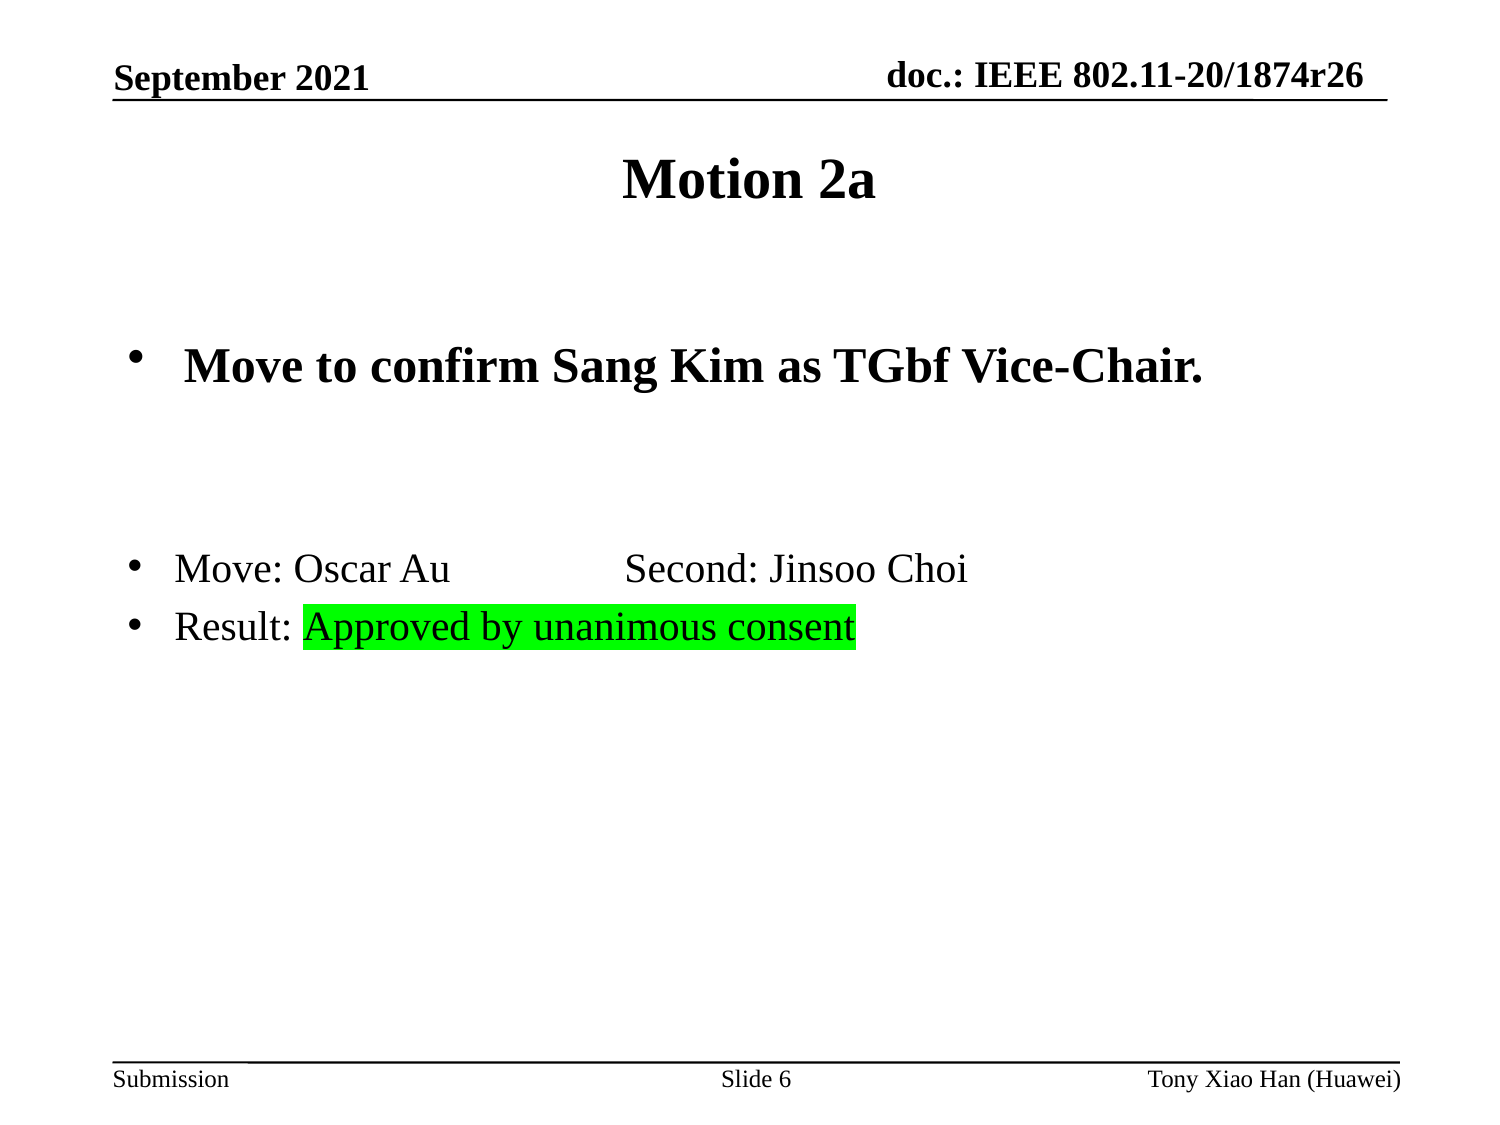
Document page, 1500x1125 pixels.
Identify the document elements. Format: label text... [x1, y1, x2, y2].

slide_number Slide 6 [712, 1061, 800, 1093]
footer Tony Xiao Han (Huawei) [999, 1061, 1402, 1093]
text_box Move to confirm Sang Kim as TGbf Vice-Chair. Move: Oscar Au Second: Jinsoo Choi Result: Approved by unanimous consent [112, 324, 1388, 1013]
text_box Motion 2a [112, 87, 1388, 263]
